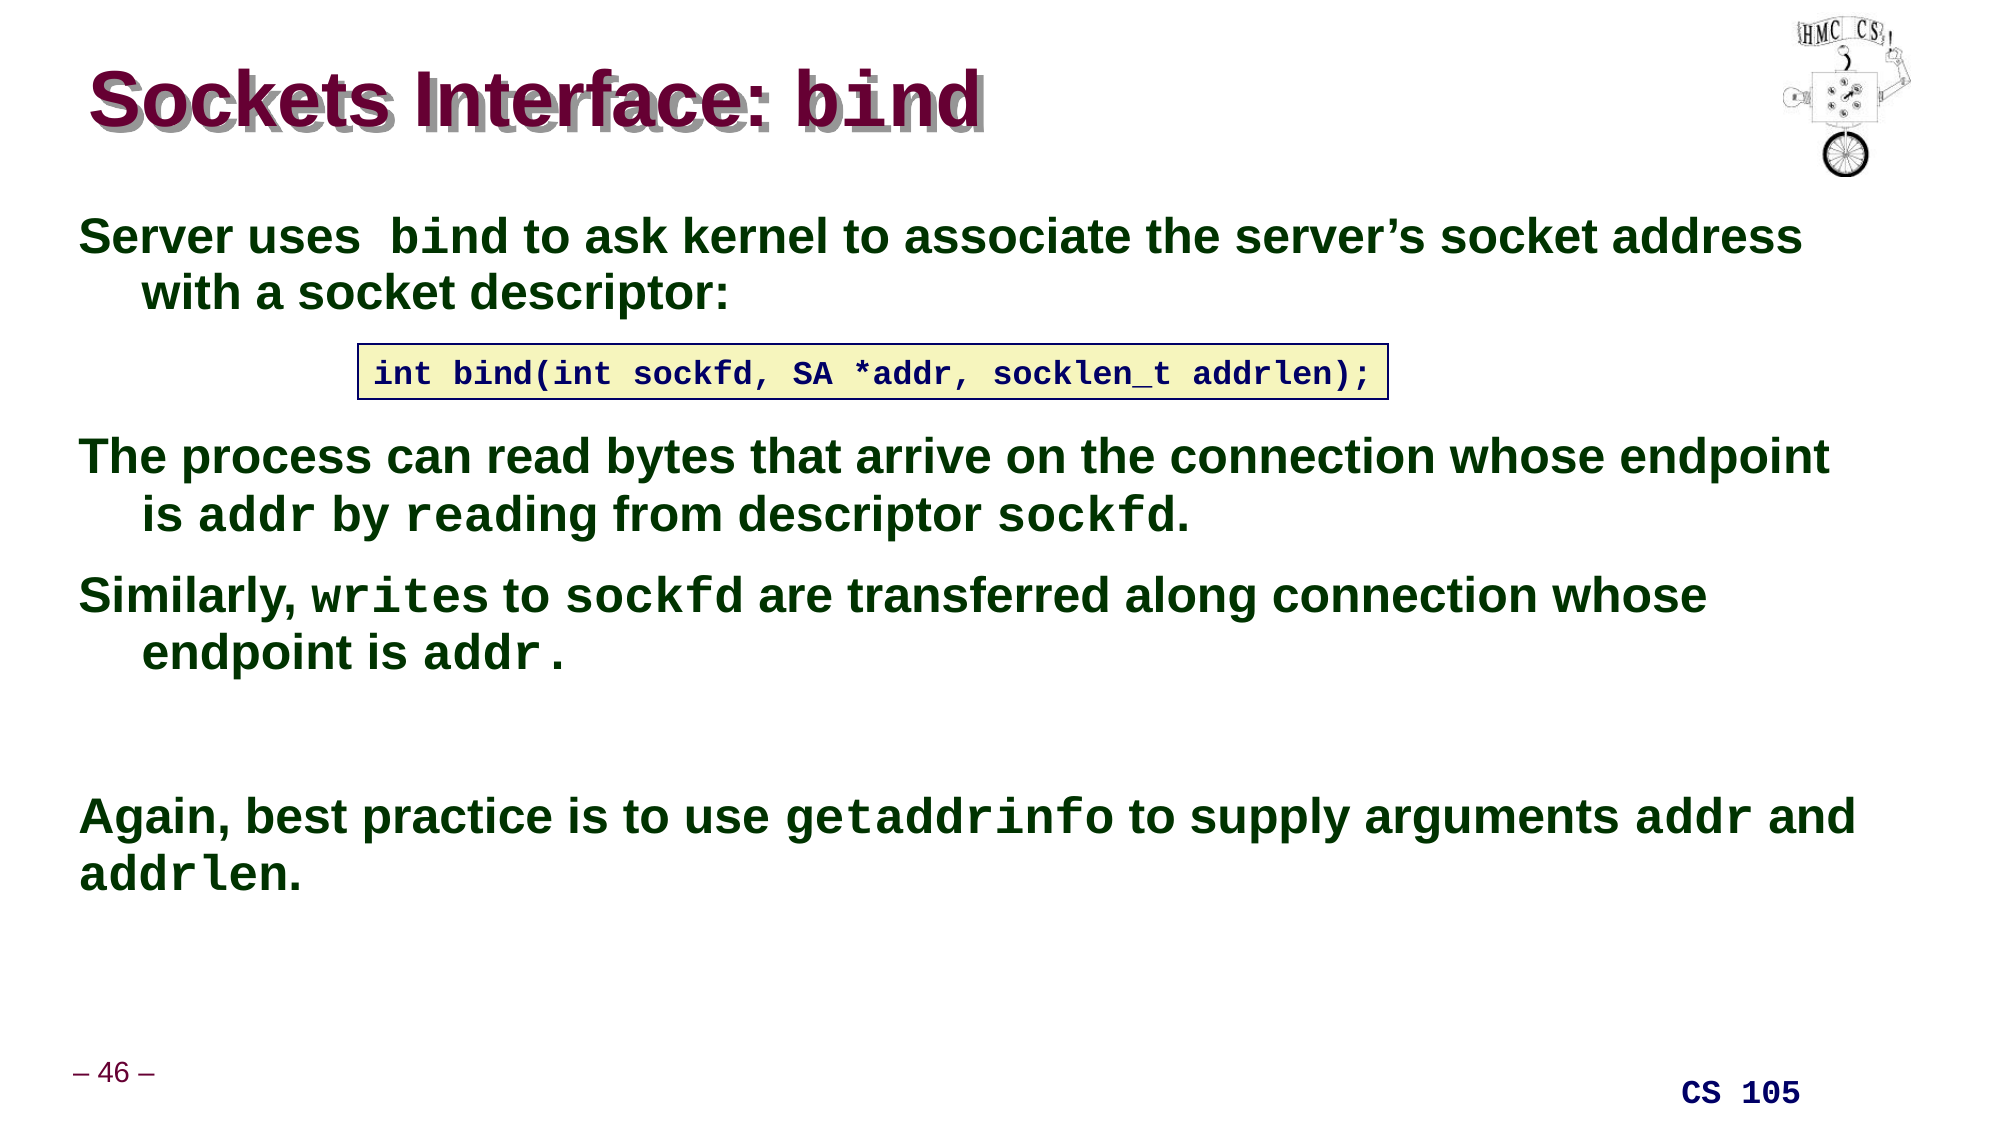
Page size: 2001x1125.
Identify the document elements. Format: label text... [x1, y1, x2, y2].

title Sockets Interface: bind [88, 40, 1650, 163]
list Server uses bind to ask kernel to associate the server’s socket address with a socket descriptor: The process can read bytes that arrive on the connection whose endpoint is addr by reading from descriptor sockfd. Similarly, writes to sockfd are transferred along connection whose endpoint is addr. Again, best practice is to use getaddrinfo to supply arguments addr and addrlen. [63, 200, 1881, 1058]
picture [1783, 12, 1911, 177]
text_box int bind(int sockfd, SA *addr, socklen_t addrlen); [358, 344, 1388, 400]
